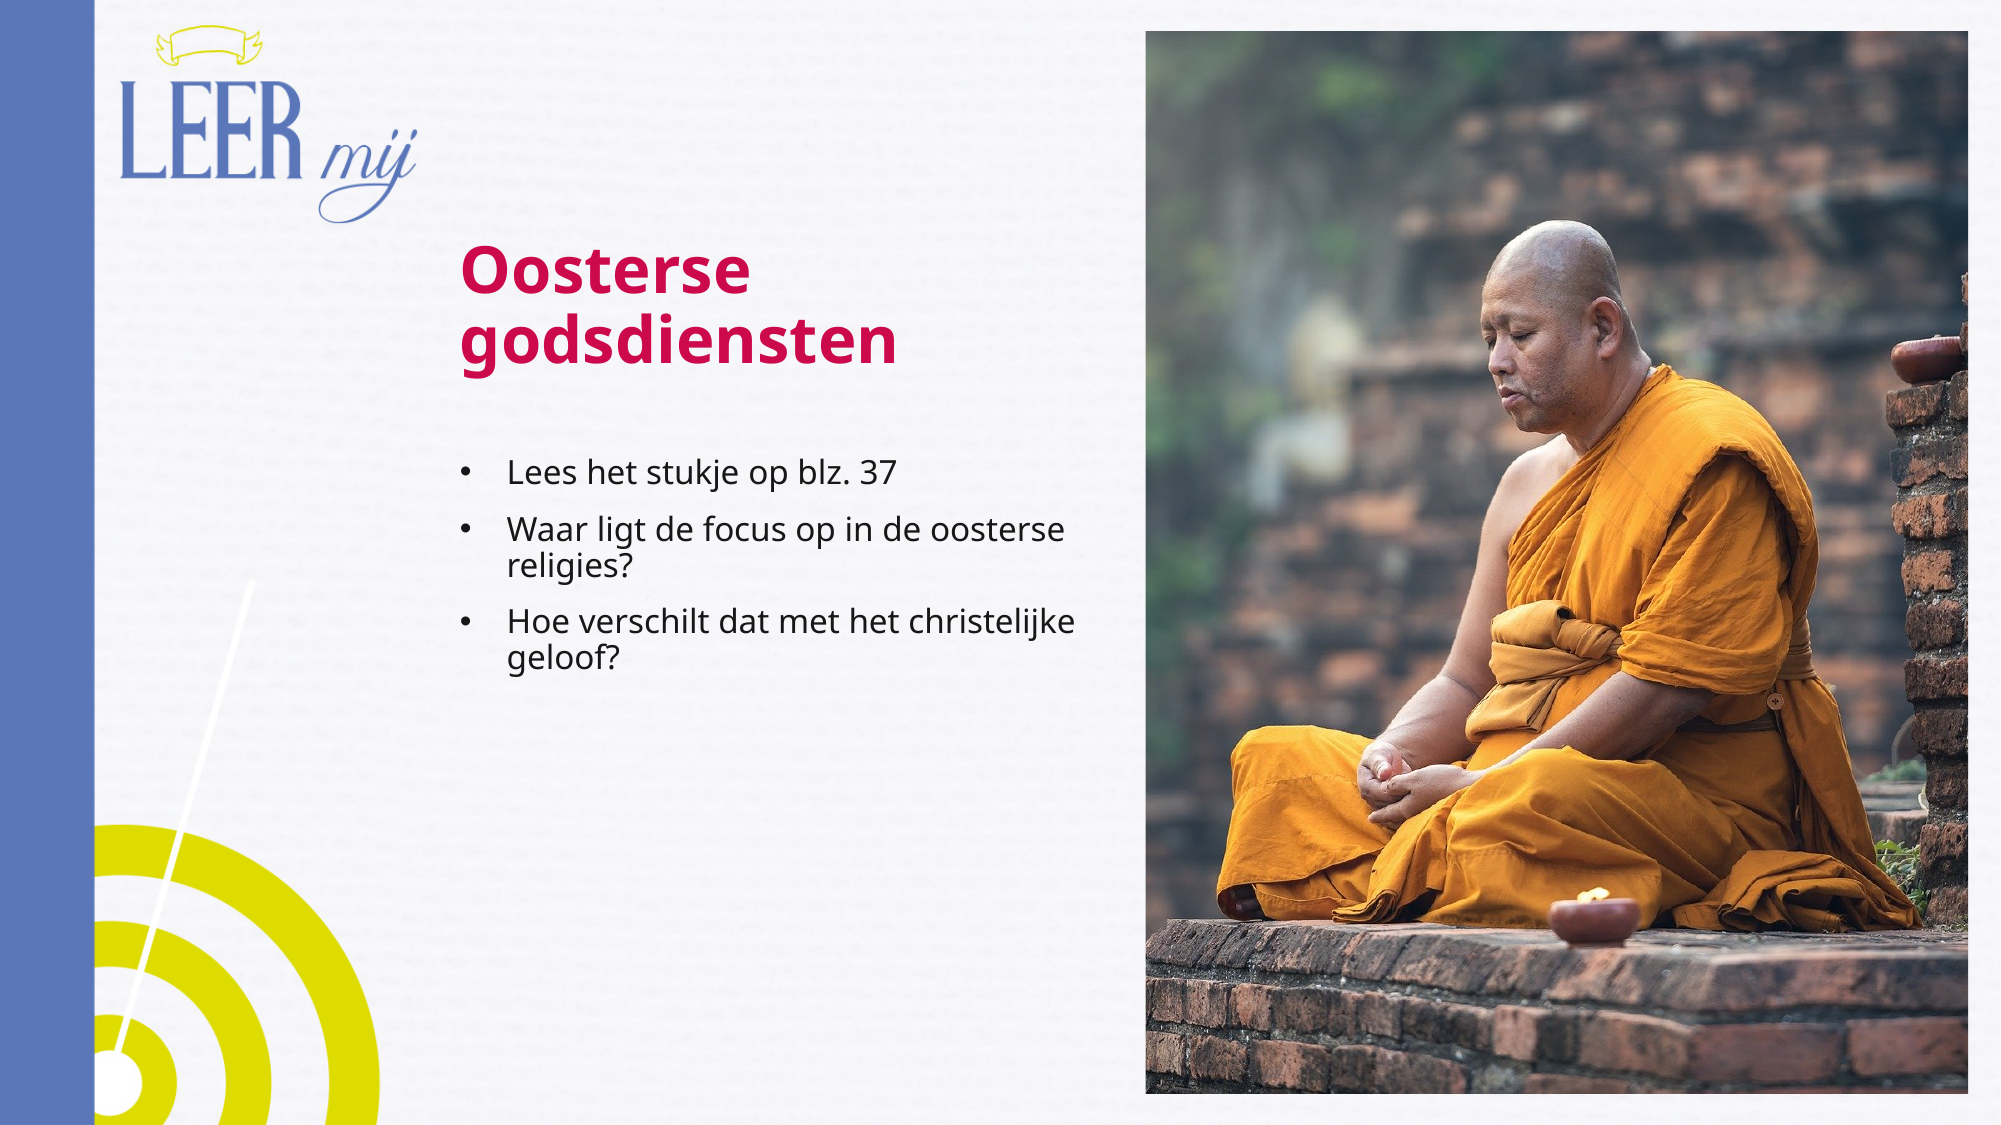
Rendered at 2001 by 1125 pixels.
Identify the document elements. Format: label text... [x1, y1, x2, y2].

list Lees het stukje op blz. 37 Waar ligt de focus op in de oosterse religies? Hoe verschilt dat met het christelijke geloof? [444, 448, 1105, 968]
title Oosterse godsdiensten [444, 229, 1102, 386]
picture [0, 0, 2001, 1125]
